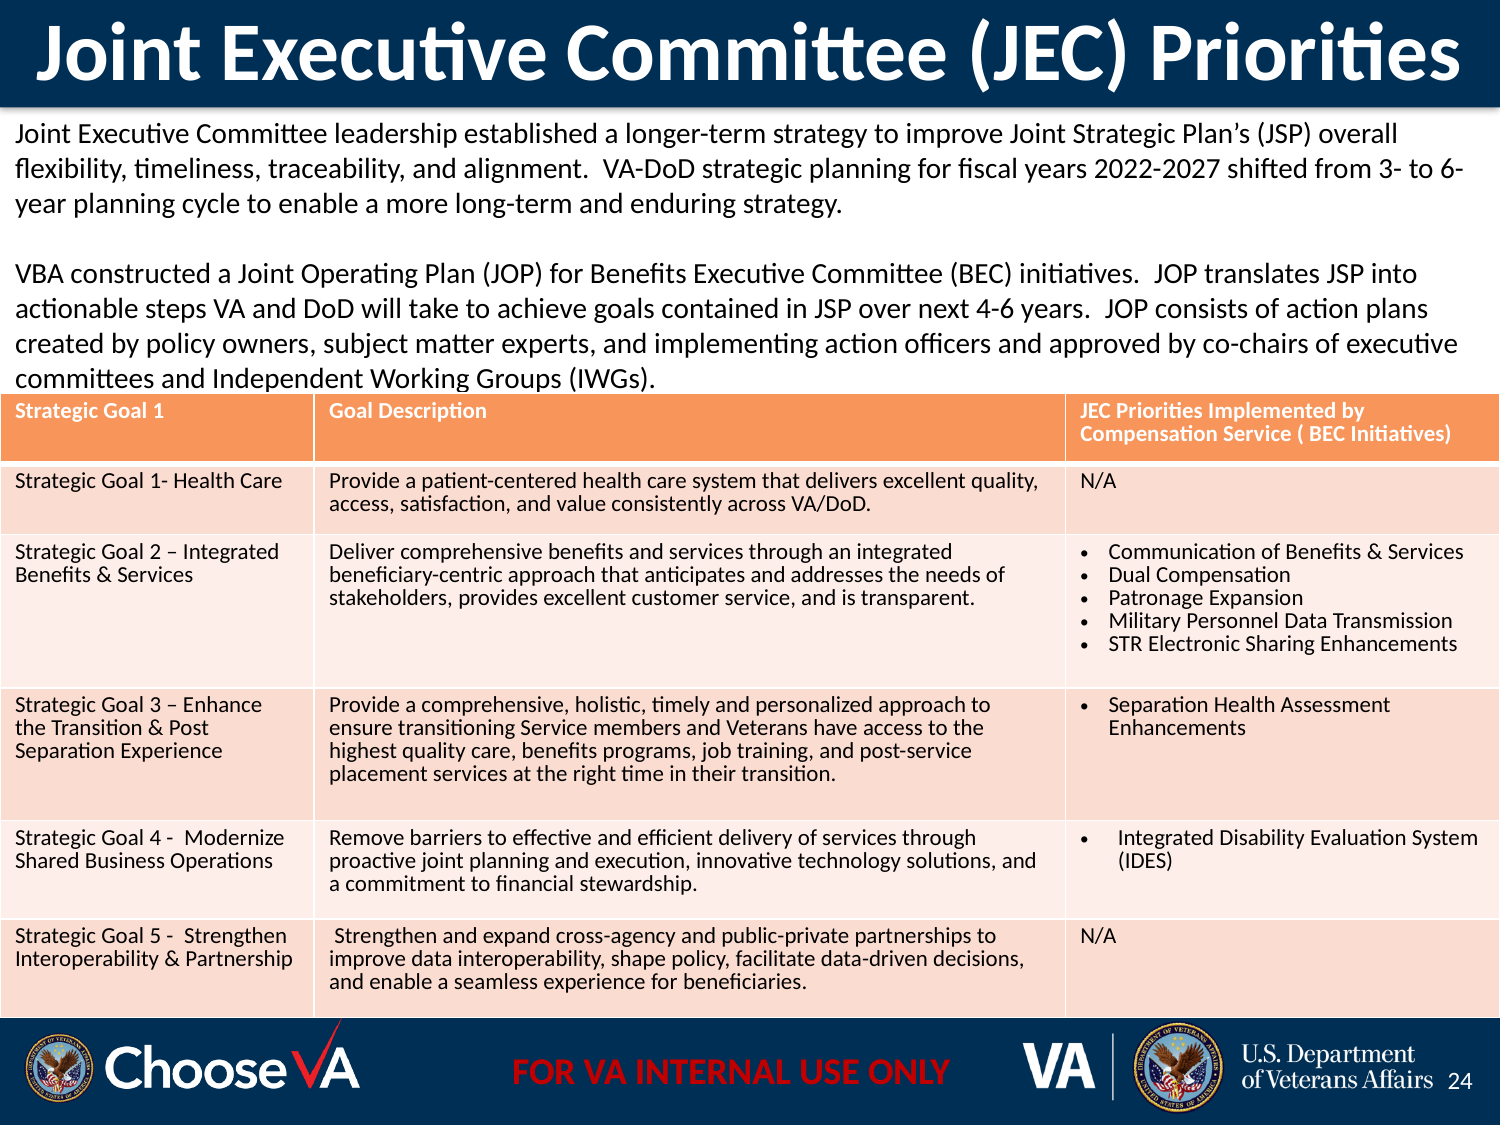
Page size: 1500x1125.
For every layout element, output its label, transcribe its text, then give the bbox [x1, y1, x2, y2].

table_cell Strategic Goal 1- Health Care [1, 467, 313, 534]
picture [24, 1018, 360, 1103]
table_cell Strategic Goal 3 – Enhance the Transition & Post Separation Experience [1, 689, 313, 820]
slide_number 24 [1425, 1049, 1489, 1110]
title Joint Executive Committee (JEC) Priorities [0, 0, 1500, 107]
table_cell Communication of Benefits & Services Dual Compensation Patronage Expansion Military Personnel Data Transmission STR Electronic Sharing Enhancements [1066, 535, 1499, 687]
picture [1017, 1018, 1438, 1120]
table_header JEC Priorities Implemented by Compensation Service ( BEC Initiatives) [1066, 394, 1499, 461]
table_cell N/A [1066, 467, 1499, 534]
table_cell Integrated Disability Evaluation System (IDES) [1066, 821, 1499, 918]
table_cell Strategic Goal 4 - Modernize Shared Business Operations [1, 821, 313, 918]
table_cell Remove barriers to effective and efficient delivery of services through proactive joint planning and execution, innovative technology solutions, and a commitment to financial stewardship. [315, 821, 1065, 918]
table_header Goal Description [315, 394, 1065, 461]
table_cell Strategic Goal 2 – Integrated Benefits & Services [1, 535, 313, 687]
table_header Strategic Goal 1 [1, 394, 313, 461]
table_cell N/A [1066, 920, 1499, 1017]
table_cell Separation Health Assessment Enhancements [1066, 689, 1499, 820]
table_cell Provide a patient-centered health care system that delivers excellent quality, access, satisfaction, and value consistently across VA/DoD. [315, 467, 1065, 534]
table_cell Deliver comprehensive benefits and services through an integrated beneficiary-centric approach that anticipates and addresses the needs of stakeholders, provides excellent customer service, and is transparent. [315, 535, 1065, 687]
table_cell Provide a comprehensive, holistic, timely and personalized approach to ensure transitioning Service members and Veterans have access to the highest quality care, benefits programs, job training, and post-service placement services at the right time in their transition. [315, 689, 1065, 820]
table_cell Strengthen and expand cross-agency and public-private partnerships to improve data interoperability, shape policy, facilitate data-driven decisions, and enable a seamless experience for beneficiaries. [315, 920, 1065, 1017]
table_cell Strategic Goal 5 - Strengthen Interoperability & Partnership [1, 920, 313, 1017]
text_box Joint Executive Committee leadership established a longer-term strategy to improve Joint Strategic Plan’s (JSP) overall flexibility, timeliness, traceability, and alignment. VA-DoD strategic planning for fiscal years 2022-2027 shifted from 3- to 6-year planning cycle to enable a more long-term and enduring strategy. VBA constructed a Joint Operating Plan (JOP) for Benefits Executive Committee (BEC) initiatives. JOP translates JSP into actionable steps VA and DoD will take to achieve goals contained in JSP over next 4-6 years. JOP consists of action plans created by policy owners, subject matter experts, and implementing action officers and approved by co-chairs of executive committees and Independent Working Groups (IWGs). [0, 107, 1500, 392]
